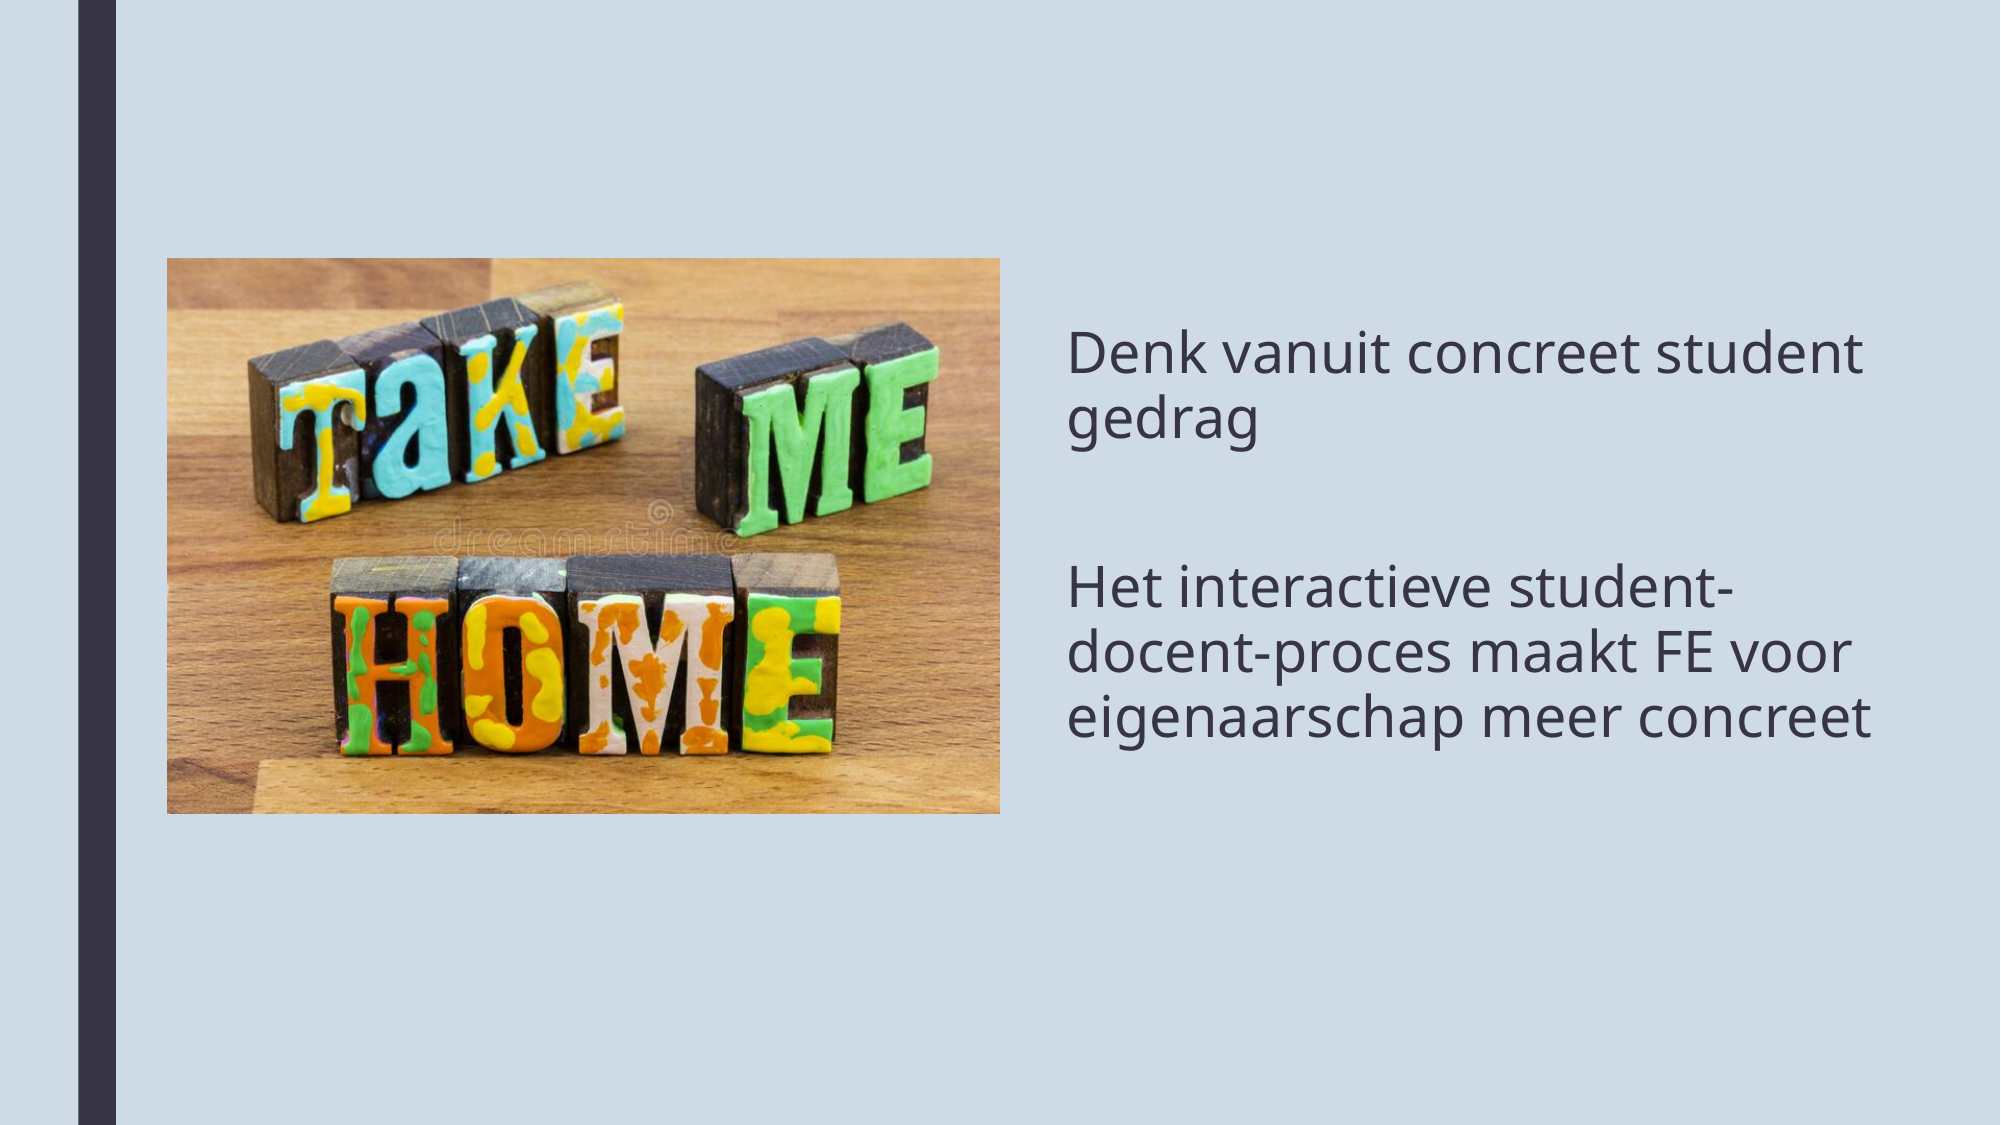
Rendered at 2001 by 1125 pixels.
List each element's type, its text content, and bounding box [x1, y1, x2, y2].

list Denk vanuit concreet student gedrag Het interactieve student-docent-proces maakt FE voor eigenaarschap meer concreet [1051, 197, 1893, 786]
picture [167, 258, 1000, 814]
